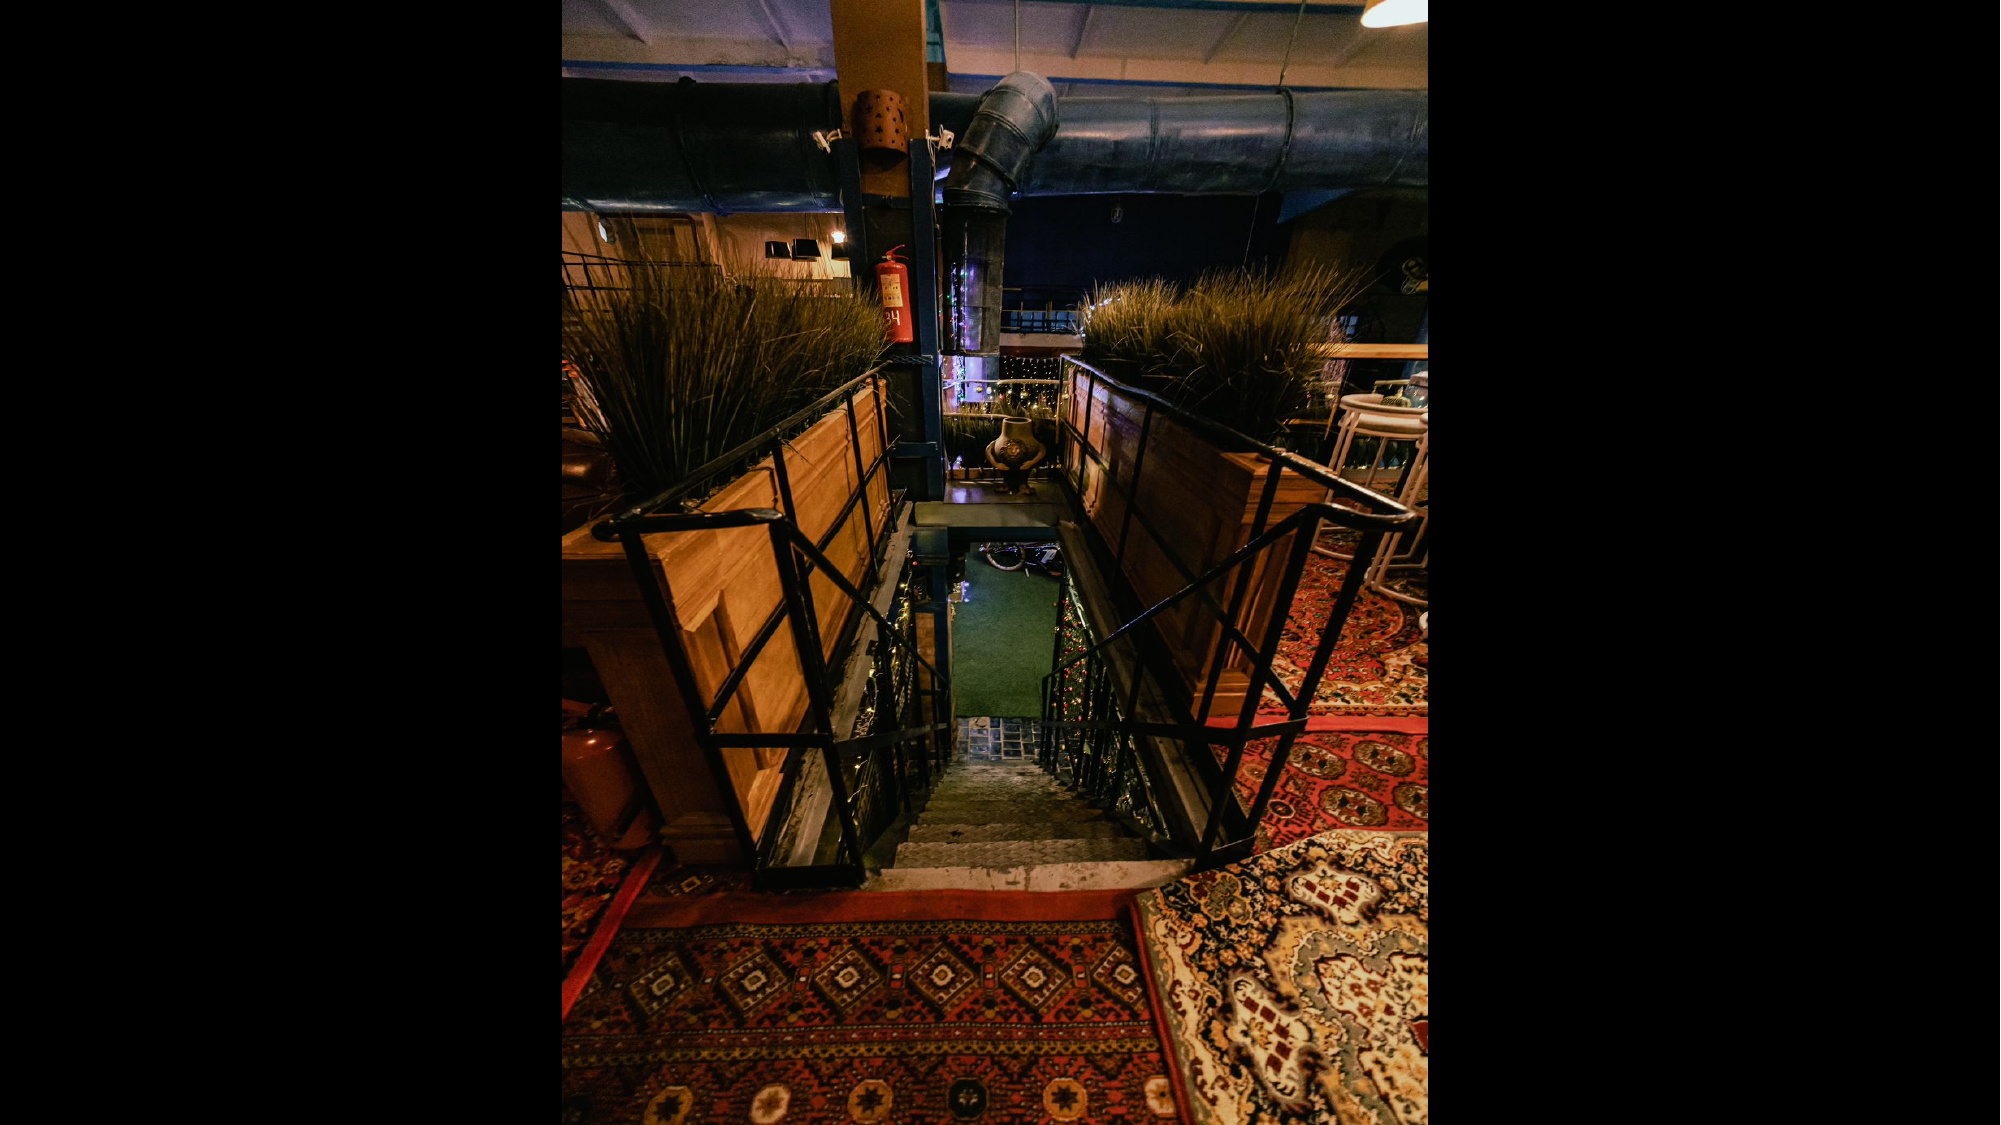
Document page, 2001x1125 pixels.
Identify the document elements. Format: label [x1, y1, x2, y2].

picture [562, 0, 1428, 1125]
